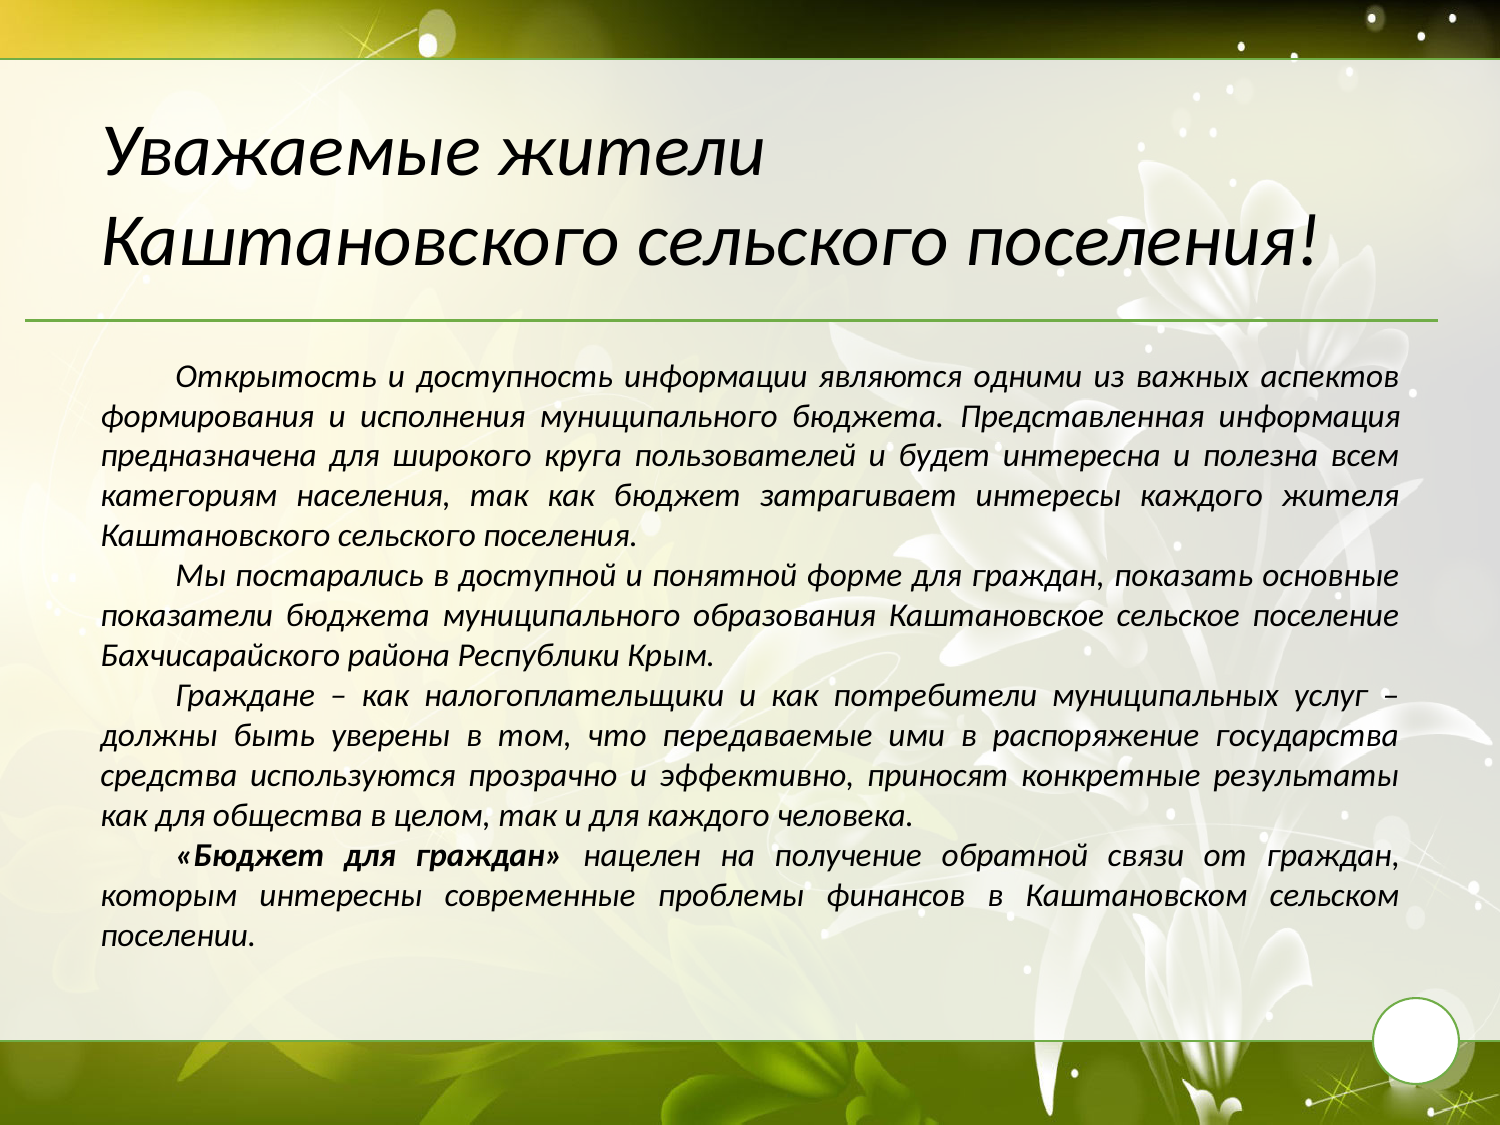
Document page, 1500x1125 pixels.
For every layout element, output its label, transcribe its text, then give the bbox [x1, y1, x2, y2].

text_box [0, 58, 1500, 1042]
slide_number [1361, 1013, 1439, 1074]
picture [0, 1042, 1500, 1125]
picture [0, 0, 1500, 58]
text_box Уважаемые жители Каштановского сельского поселения! [85, 93, 1416, 289]
text_box [1382, 996, 1460, 1086]
text_box Открытость и доступность информации являются одними из важных аспектов формирования и исполнения муниципального бюджета. Представленная информация предназначена для широкого круга пользователей и будет интересна и полезна всем категориям населения, так как бюджет затрагивает интересы каждого жителя Каштановского сельского поселения. Мы постарались в доступной и понятной форме для граждан, показать основные показатели бюджета муниципального образования Каштановское сельское поселение Бахчисарайского района Республики Крым. Граждане – как налогоплательщики и как потребители муниципальных услуг – должны быть уверены в том, что передаваемые ими в распоряжение государства средства используются прозрачно и эффективно, приносят конкретные результаты как для общества в целом, так и для каждого человека. «Бюджет для граждан» нацелен на получение обратной связи от граждан, которым интересны современные проблемы финансов в Каштановском сельском поселении. [85, 346, 1416, 960]
